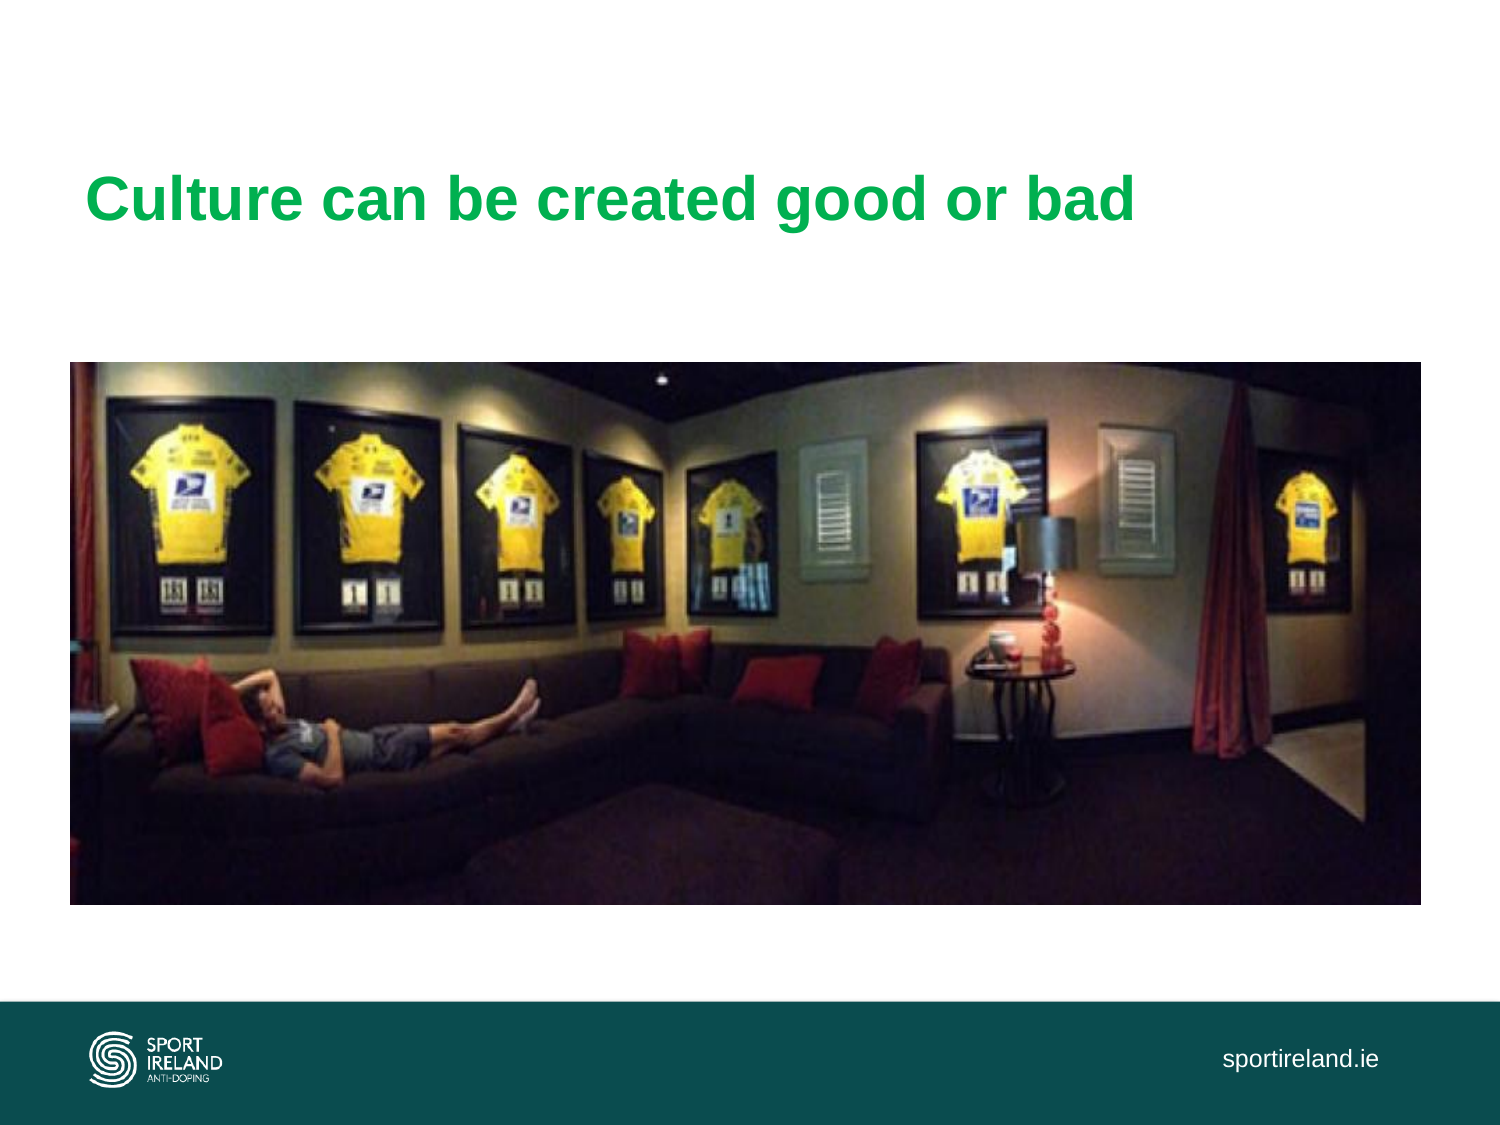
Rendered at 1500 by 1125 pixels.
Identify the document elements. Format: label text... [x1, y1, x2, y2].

picture [89, 1031, 223, 1088]
title Culture can be created good or bad [70, 150, 1421, 260]
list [70, 362, 1421, 905]
